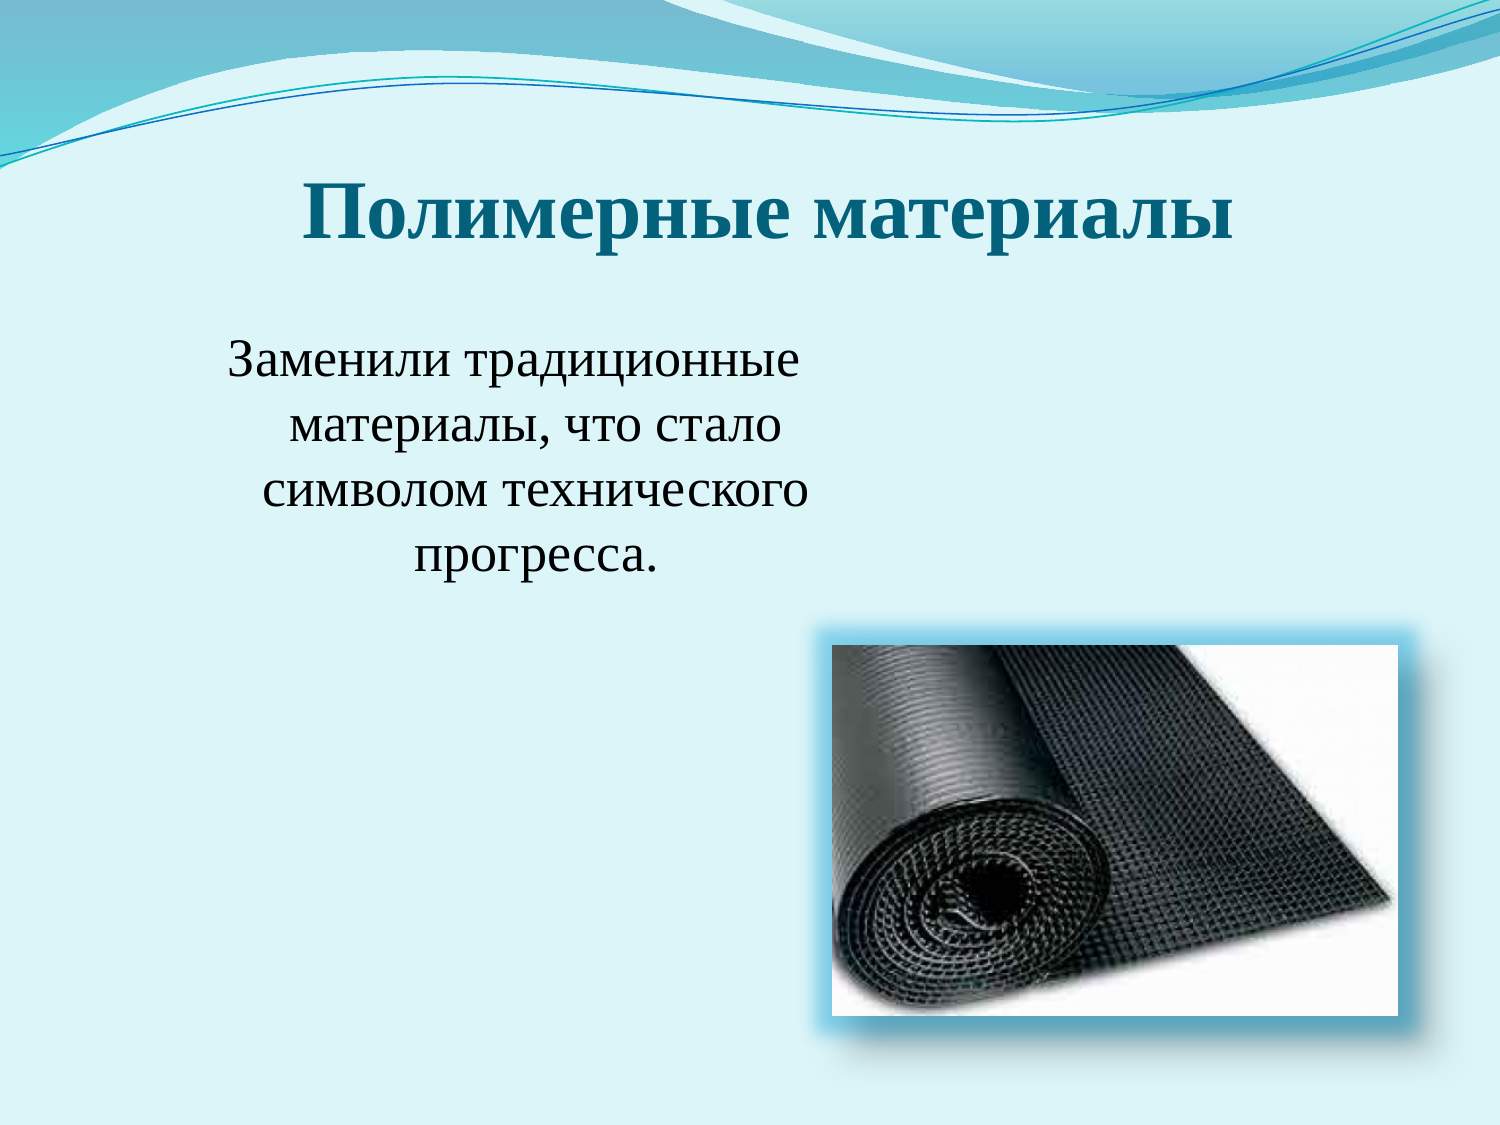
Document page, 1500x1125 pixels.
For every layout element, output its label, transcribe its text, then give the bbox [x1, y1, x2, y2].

list Заменили традиционные материалы, что стало символом технического прогресса. [183, 314, 846, 1042]
title Полимерные материалы [112, 115, 1425, 256]
picture [832, 644, 1398, 1017]
